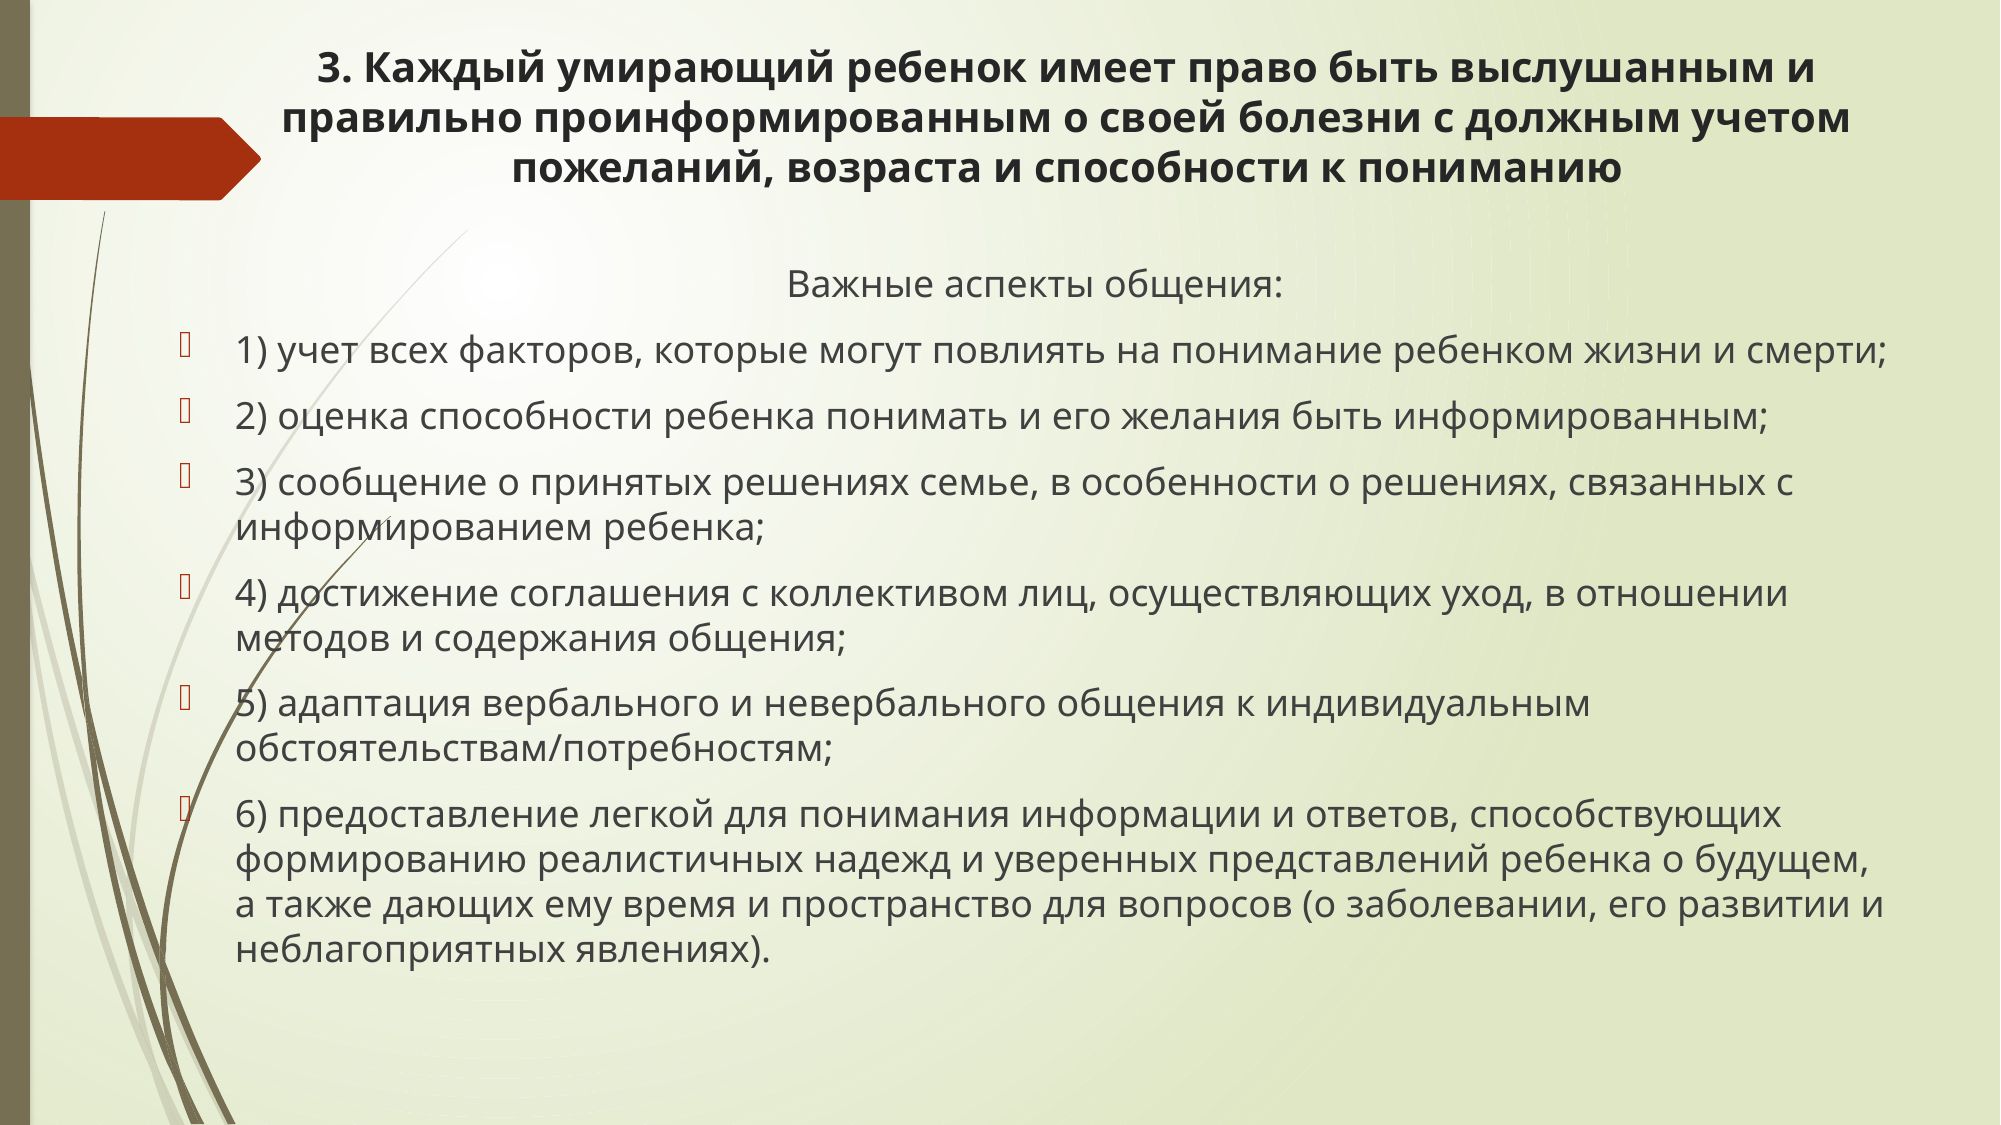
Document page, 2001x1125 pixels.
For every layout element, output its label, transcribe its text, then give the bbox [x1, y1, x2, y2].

list Важные аспекты общения: 1) учет всех факторов, которые могут повлиять на понимание ребенком жизни и смерти; 2) оценка способности ребенка понимать и его желания быть информированным; 3) сообщение о принятых решениях семье, в особенности о решениях, связанных с информированием ребенка; 4) достижение соглашения с коллективом лиц, осуществляющих уход, в отношении методов и содержания общения; 5) адаптация вербального и невербального общения к индивидуальным обстоятельствам/потребностям; 6) предоставление легкой для понимания информации и ответов, способствующих формированию реалистичных надежд и уверенных представлений ребенка о будущем, а также дающих ему время и пространство для вопросов (о заболевании, его развитии и неблагоприятных явлениях). [163, 252, 1907, 1064]
title 3. Каждый умирающий ребенок имеет право быть выслушанным и правильно проинформированным о своей болезни с должным учетом пожеланий, возраста и способности к пониманию [246, 33, 1888, 239]
